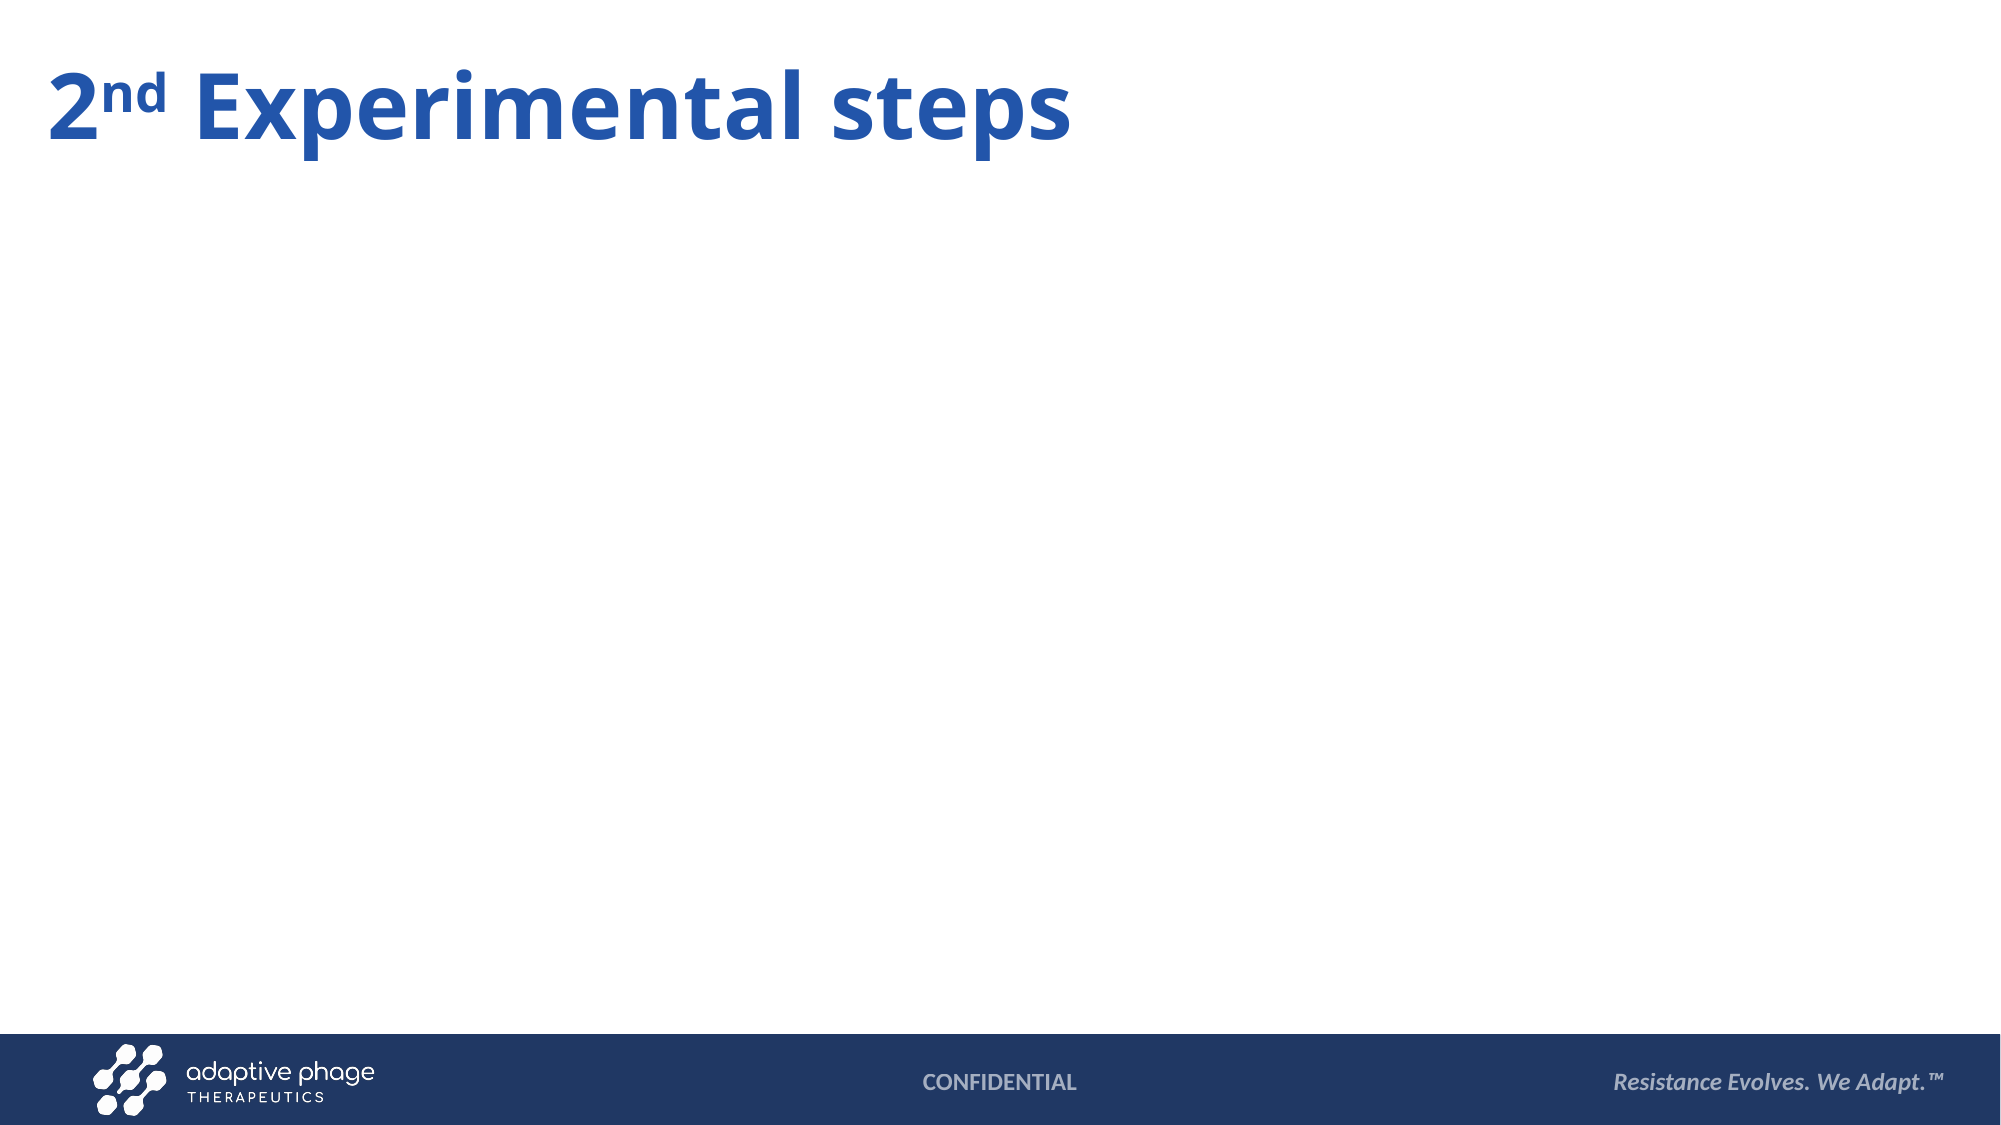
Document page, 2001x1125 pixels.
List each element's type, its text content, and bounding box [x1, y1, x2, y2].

picture [93, 1044, 375, 1116]
title 2nd Experimental steps [32, 15, 1968, 205]
